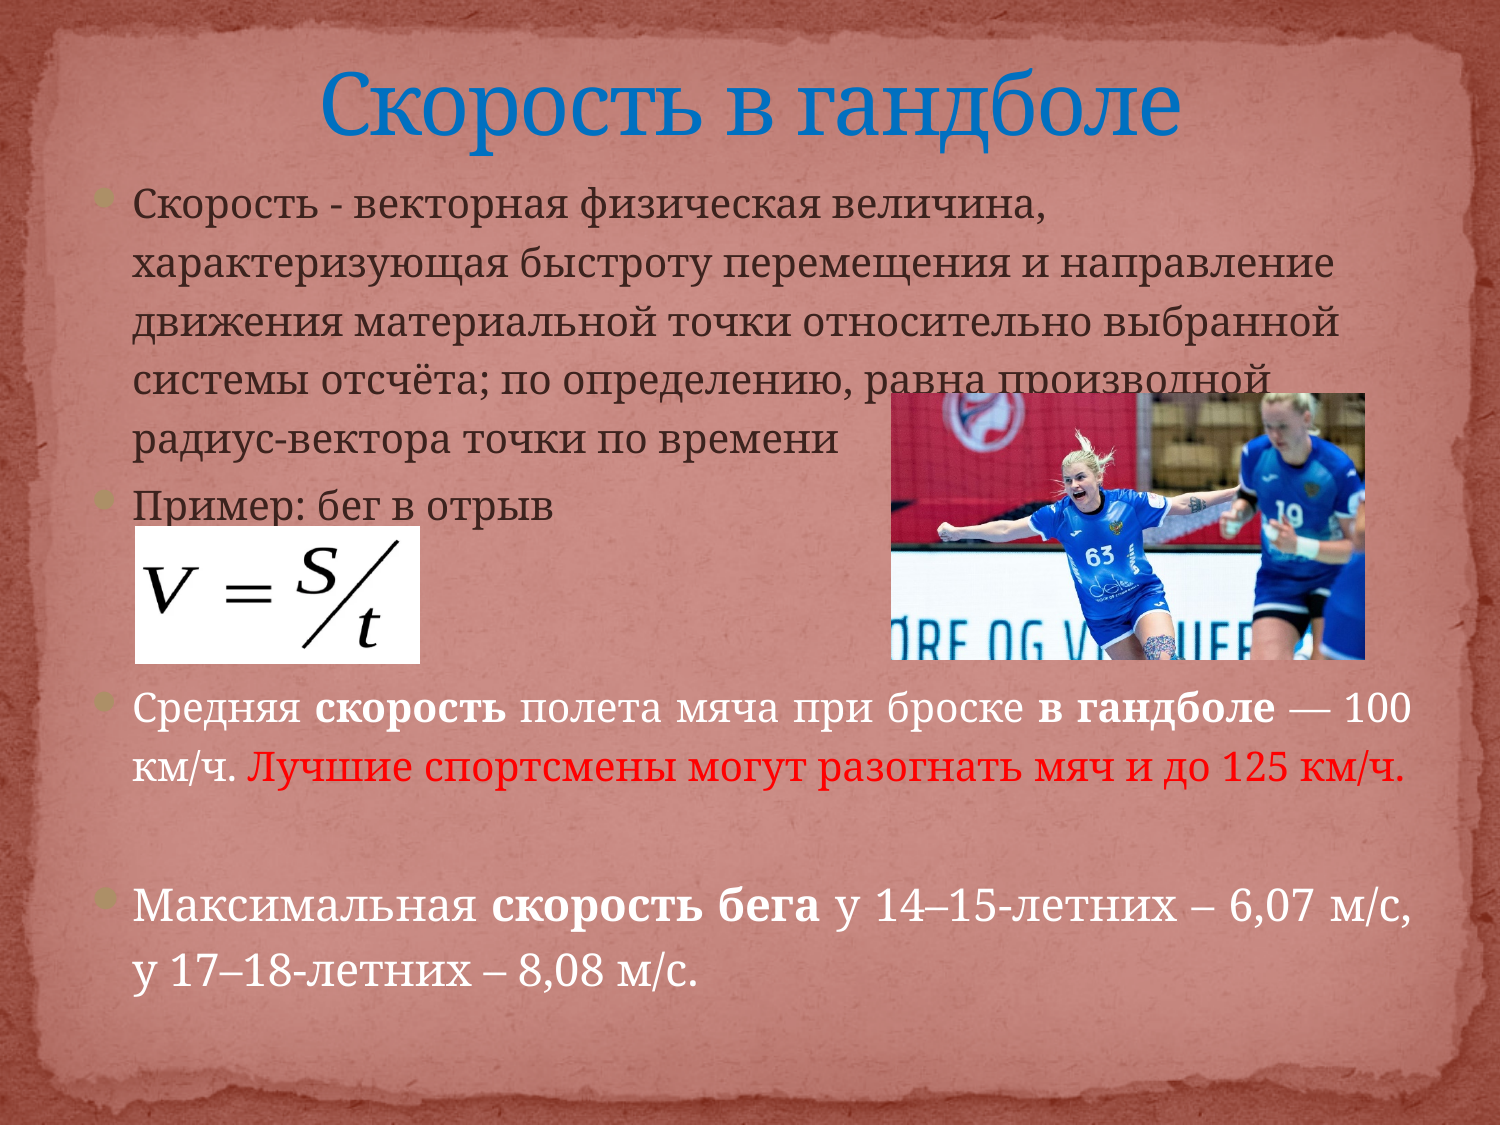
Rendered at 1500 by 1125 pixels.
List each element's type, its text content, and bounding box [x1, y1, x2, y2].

picture [891, 393, 1365, 660]
picture [135, 526, 420, 664]
list Скорость - векторная физическая величина, характеризующая быстроту перемещения и направление движения материальной точки относительно выбранной системы отсчёта; по определению, равна производной радиус-вектора точки по времени Пример: бег в отрыв Средняя скорость полета мяча при броске в гандболе — 100 км/ч. Лучшие спортсмены могут разогнать мяч и до 125 км/ч. Максимальная скорость бега у 14–15-летних – 6,07 м/с, у 17–18-летних – 8,08 м/с. [76, 161, 1427, 1047]
title Скорость в гандболе [76, 0, 1427, 161]
